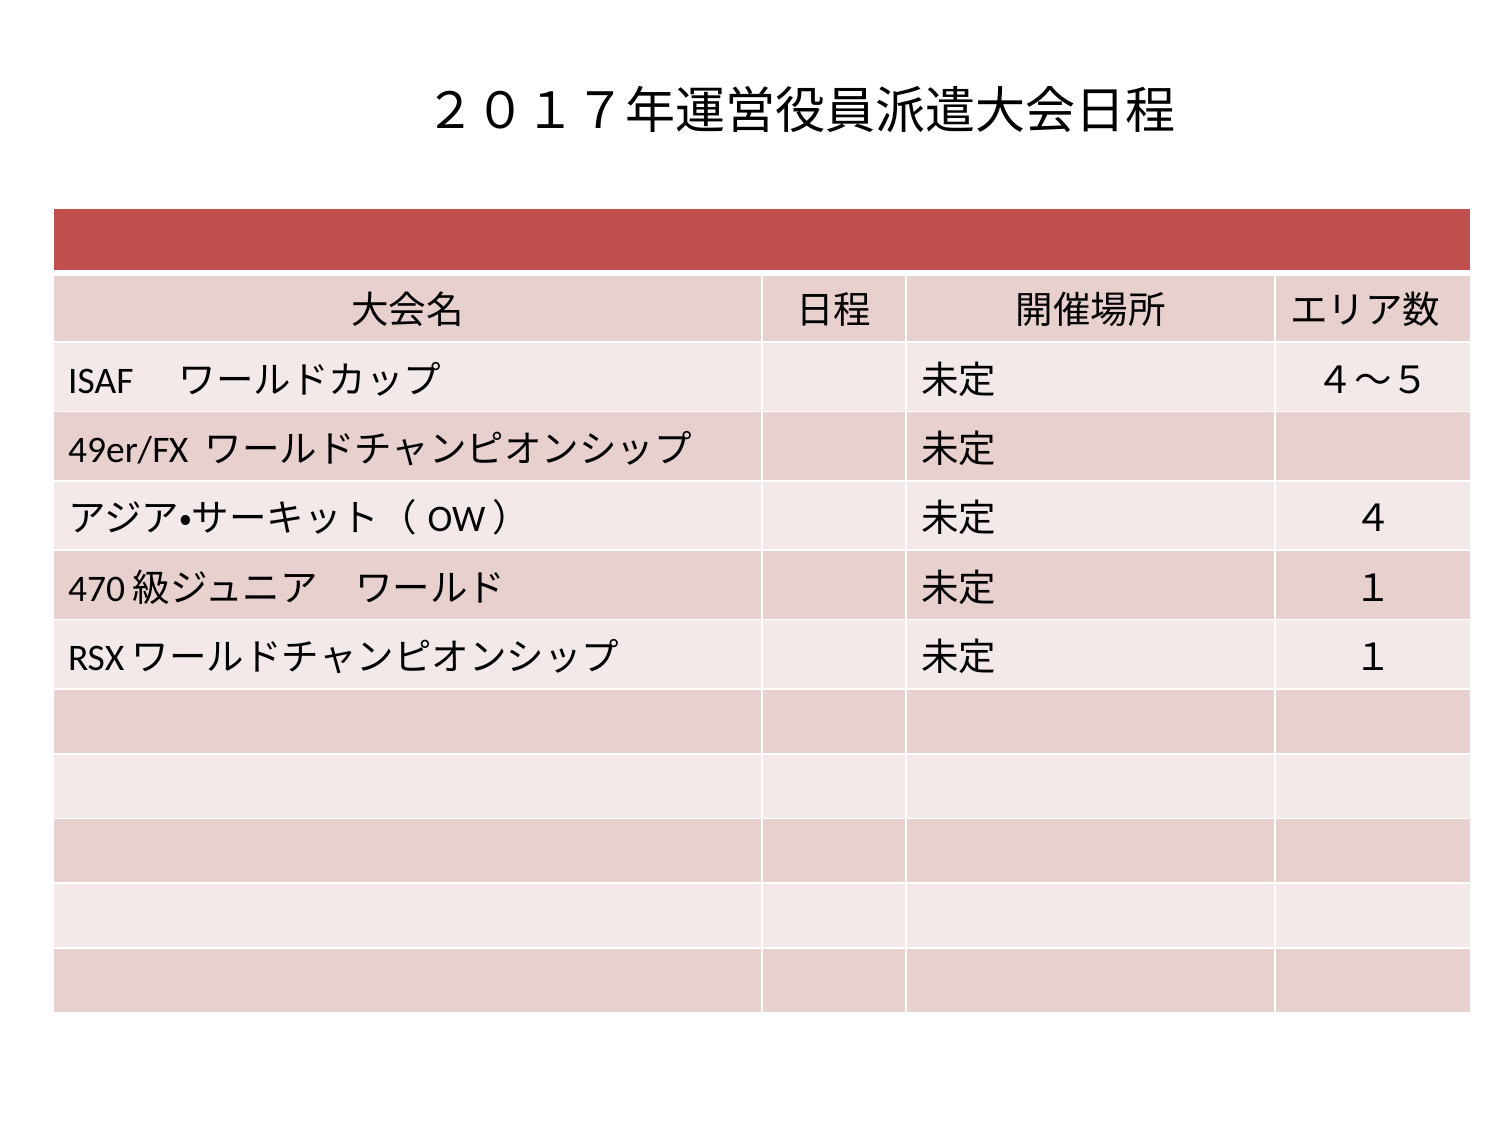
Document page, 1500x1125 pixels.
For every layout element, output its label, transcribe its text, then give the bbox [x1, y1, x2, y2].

table_cell 開催場所 [907, 276, 1274, 341]
table_cell RSXワールドチャンピオンシップ [54, 620, 761, 688]
table_cell 未定 [907, 620, 1274, 688]
table_cell [54, 690, 761, 753]
table_cell [54, 755, 761, 818]
table_cell [763, 343, 905, 411]
table_cell [763, 819, 905, 882]
table_cell 未定 [907, 412, 1274, 480]
table_cell [1276, 690, 1470, 753]
table_cell [763, 620, 905, 688]
table_cell １ [1276, 620, 1470, 688]
table_cell [763, 949, 905, 1012]
table_cell １ [1276, 551, 1470, 619]
table_cell [1276, 412, 1470, 480]
table_cell [1276, 755, 1470, 818]
table_cell [1276, 949, 1470, 1012]
table_cell ４ [1276, 482, 1470, 549]
table_cell [763, 690, 905, 753]
table_cell [54, 884, 761, 947]
table_cell [1276, 884, 1470, 947]
table_cell 未定 [907, 482, 1274, 549]
table_cell [763, 412, 905, 480]
table_cell 日程 [763, 276, 905, 341]
table_cell 未定 [907, 343, 1274, 411]
table_cell [907, 755, 1274, 818]
table_cell アジア・サーキット（OW） [54, 482, 761, 549]
table_cell [54, 949, 761, 1012]
title ２０１７年運営役員派遣大会日程 [75, 45, 1425, 173]
table_cell [763, 884, 905, 947]
table_cell [907, 819, 1274, 882]
table_cell 49er/FX ワールドチャンピオンシップ [54, 412, 761, 480]
table_header [54, 209, 1470, 270]
table_cell ISAF ワールドカップ [54, 343, 761, 411]
table_cell [907, 690, 1274, 753]
table_cell [907, 949, 1274, 1012]
table_cell [763, 551, 905, 619]
table_cell エリア数 [1276, 276, 1470, 341]
table_cell [54, 819, 761, 882]
table_cell 未定 [907, 551, 1274, 619]
table_cell [763, 755, 905, 818]
table_cell 470級ジュニア ワールド [54, 551, 761, 619]
table_cell ４～５ [1276, 343, 1470, 411]
table_cell [907, 884, 1274, 947]
table_cell [1276, 819, 1470, 882]
table_cell [763, 482, 905, 549]
table_cell 大会名 [54, 276, 761, 341]
